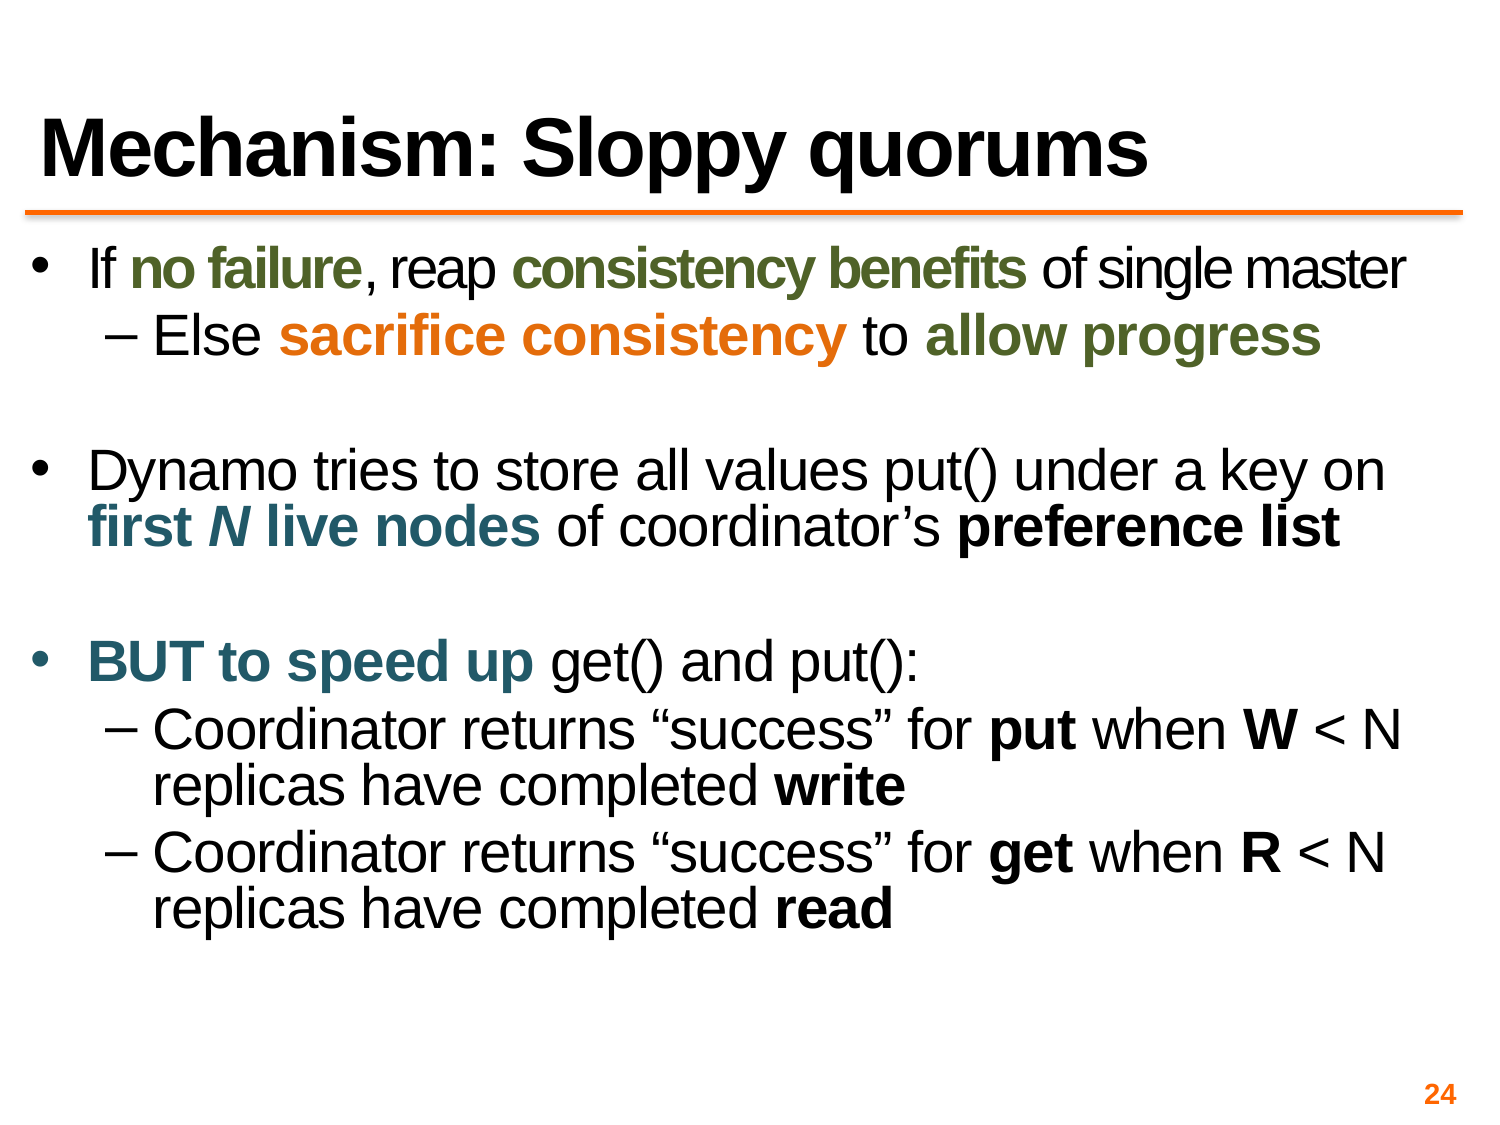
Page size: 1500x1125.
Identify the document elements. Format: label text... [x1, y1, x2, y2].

list If no failure, reap consistency benefits of single master Else sacrifice consistency to allow progress Dynamo tries to store all values put() under a key on first N live nodes of coordinator’s preference list BUT to speed up get() and put(): Coordinator returns “success” for put when W < N replicas have completed write Coordinator returns “success” for get when R < N replicas have completed read [24, 237, 1463, 1063]
title Mechanism: Sloppy quorums [24, 24, 1463, 201]
slide_number 24 [1112, 1074, 1463, 1110]
